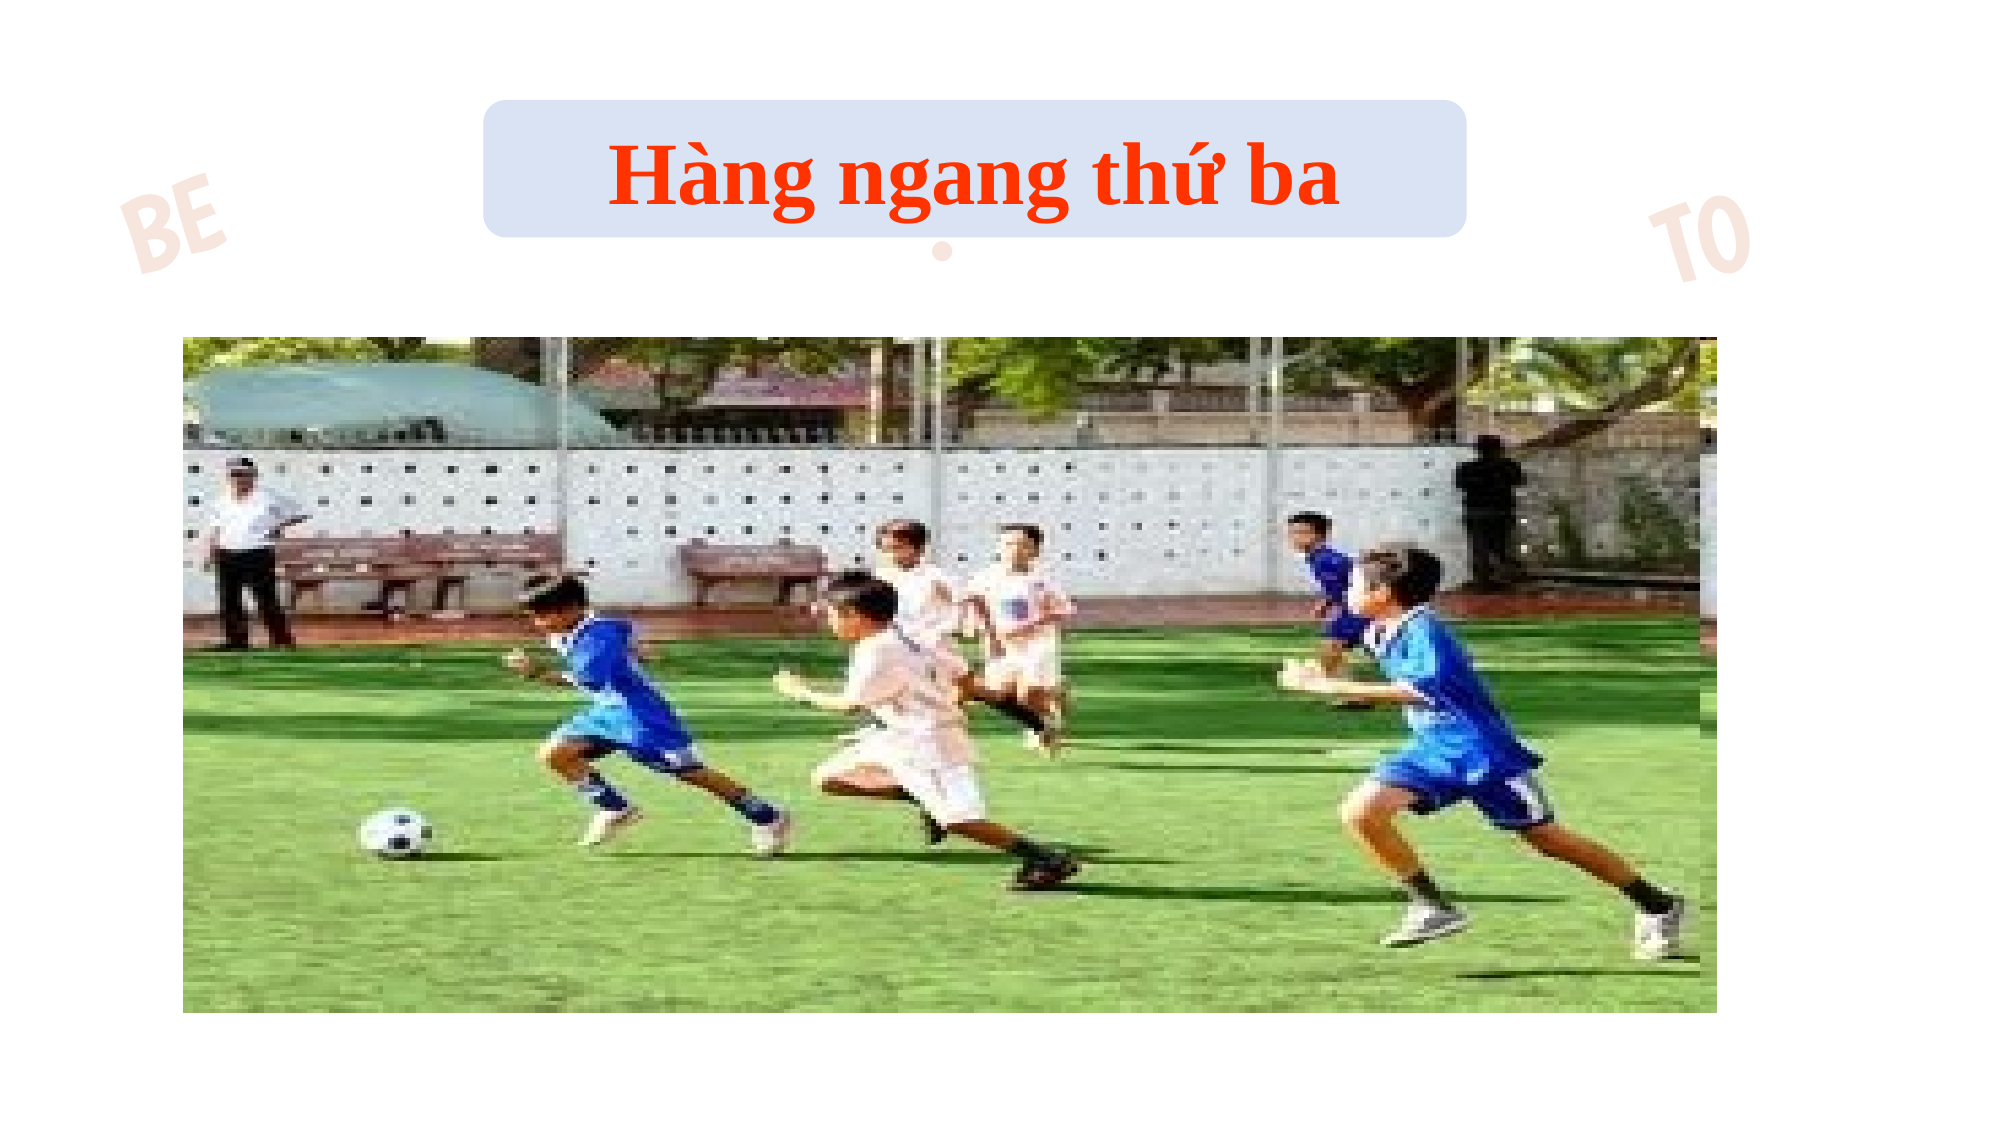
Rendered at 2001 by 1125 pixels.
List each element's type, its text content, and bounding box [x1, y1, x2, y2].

picture [183, 337, 1717, 1013]
text_box Hàng ngang thứ ba [483, 99, 1467, 238]
